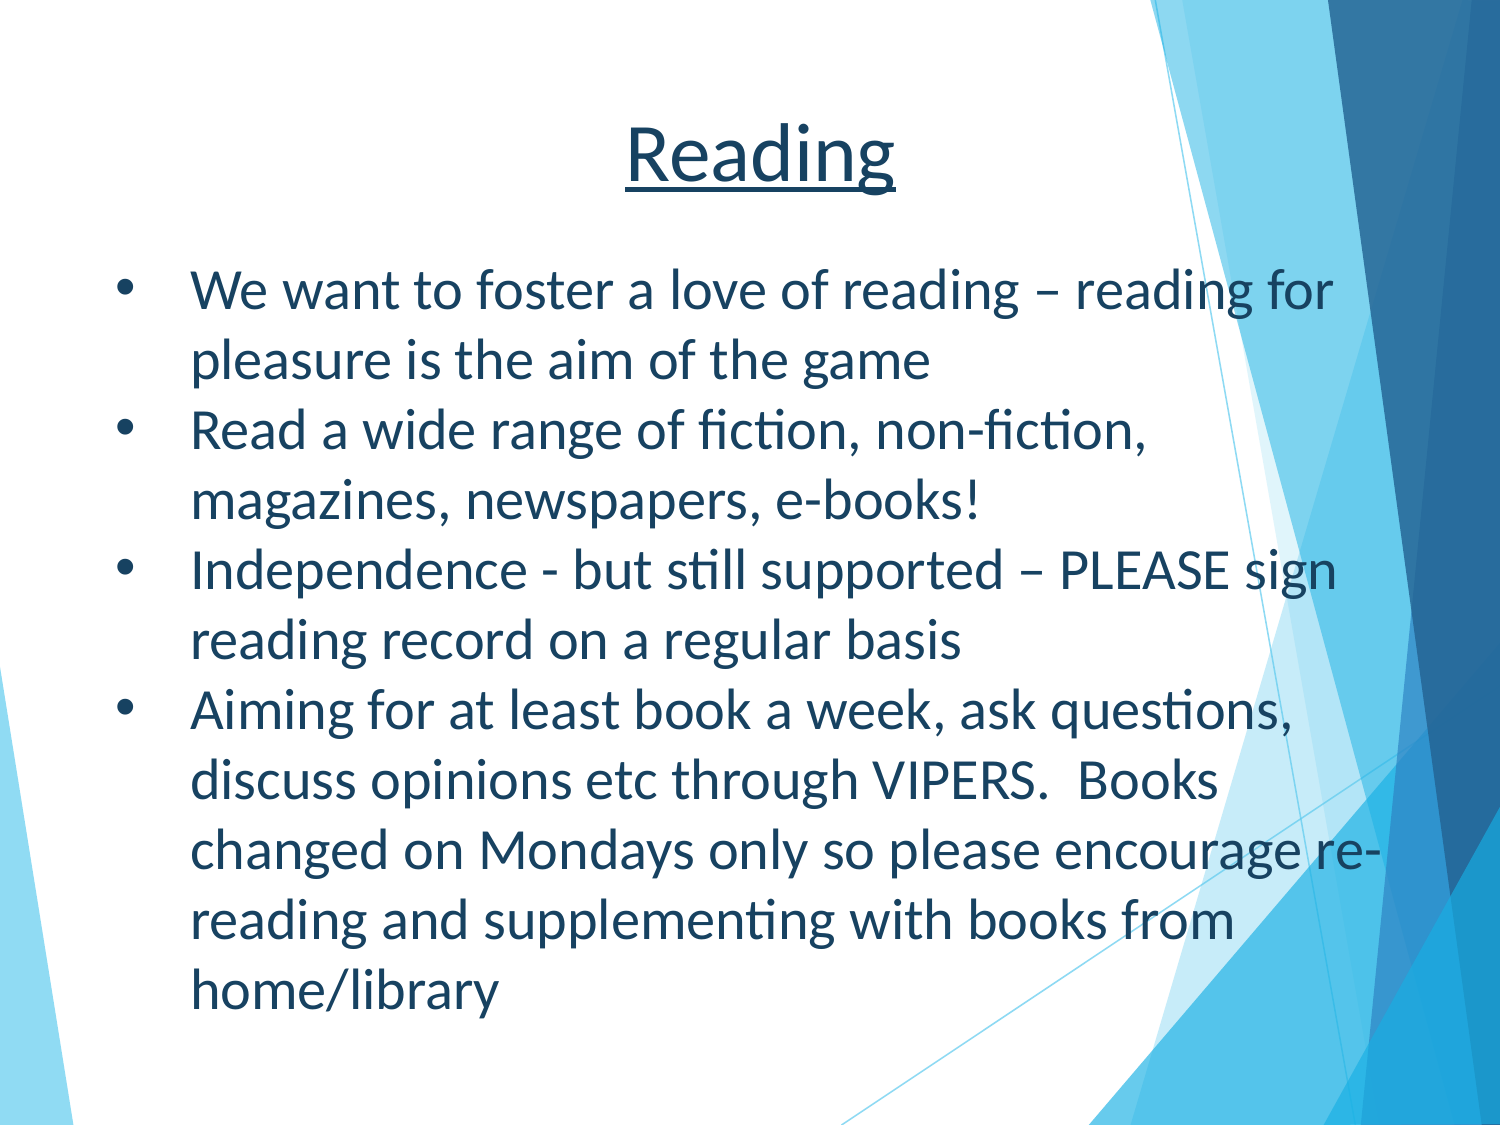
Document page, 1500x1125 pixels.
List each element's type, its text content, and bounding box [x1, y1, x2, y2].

text_box We want to foster a love of reading – reading for pleasure is the aim of the game Read a wide range of fiction, non-fiction, magazines, newspapers, e-books! Independence - but still supported – PLEASE sign reading record on a regular basis Aiming for at least book a week, ask questions, discuss opinions etc through VIPERS. Books changed on Mondays only so please encourage re-reading and supplementing with books from home/library [100, 243, 1412, 1125]
text_box Reading [197, 90, 1325, 353]
